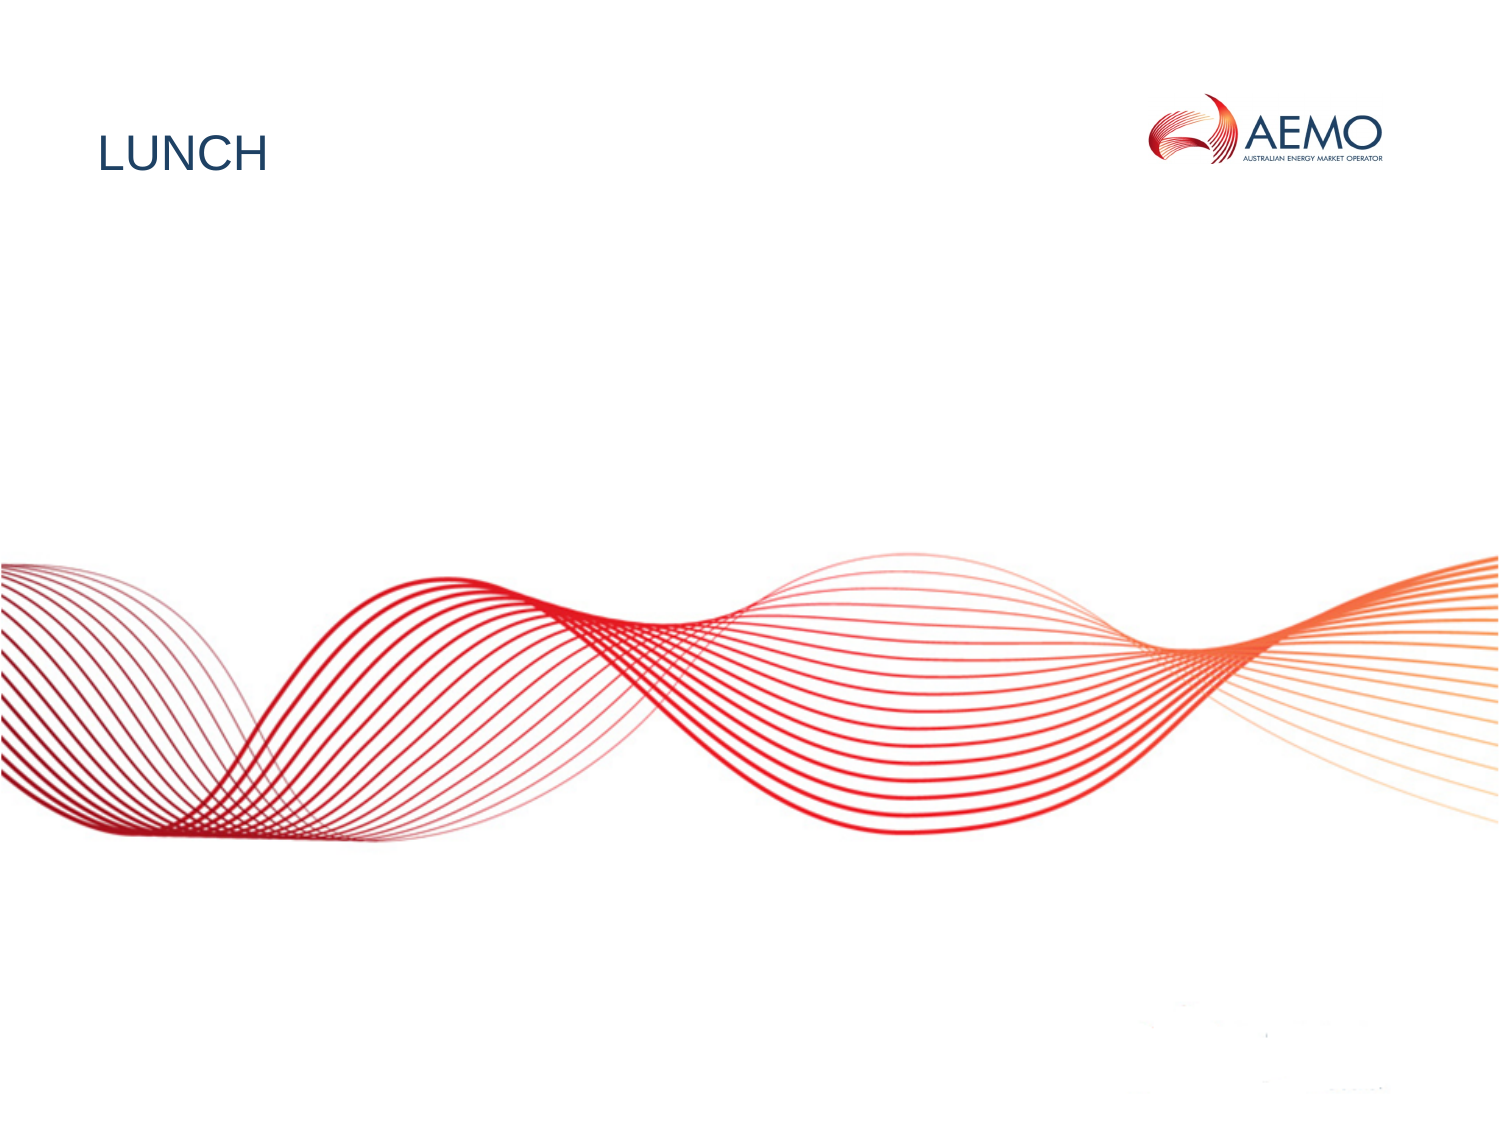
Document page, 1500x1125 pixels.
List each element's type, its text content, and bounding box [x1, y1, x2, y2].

title Lunch [82, 70, 1125, 188]
picture [0, 0, 1500, 1125]
